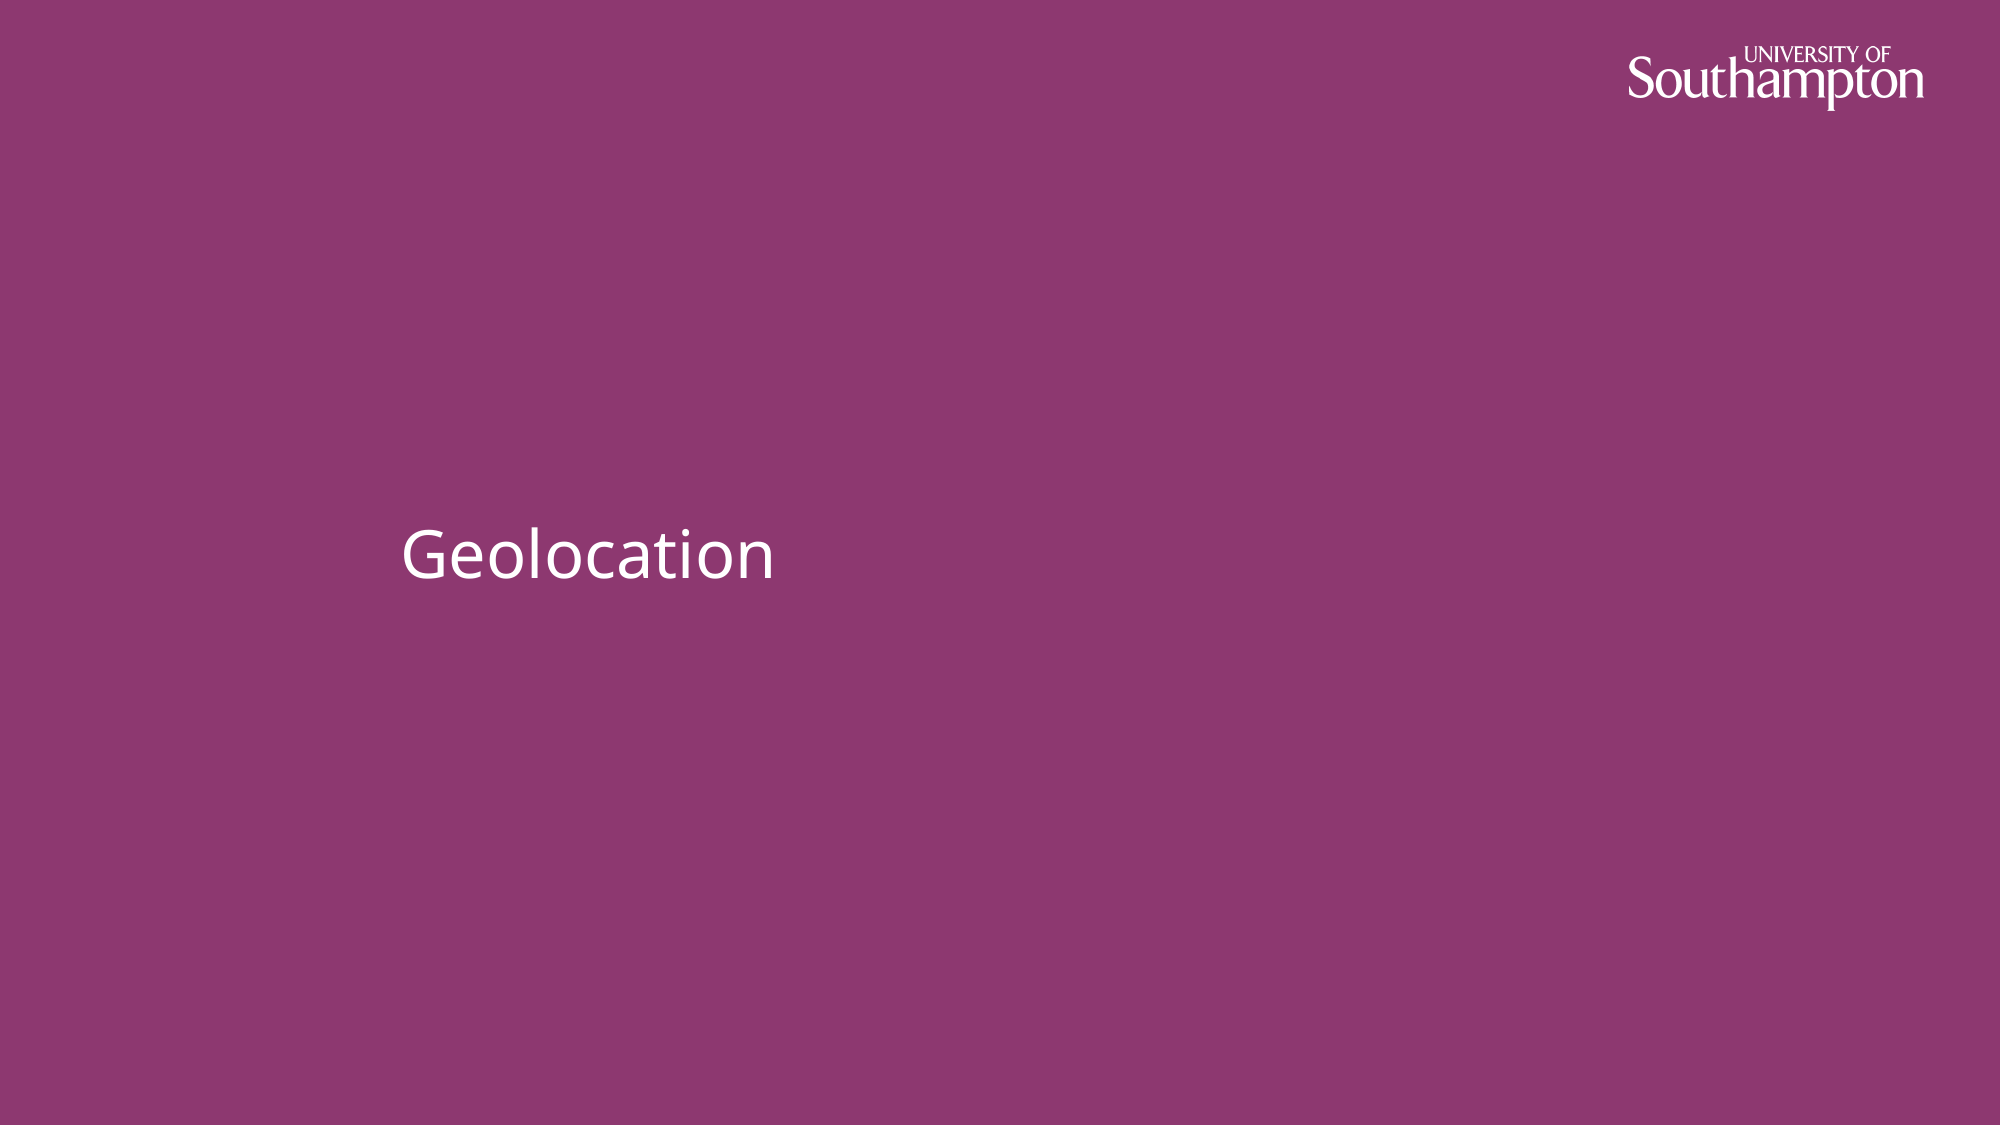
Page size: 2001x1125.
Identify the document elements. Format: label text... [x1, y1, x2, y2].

picture [1629, 46, 1924, 111]
title Geolocation [385, 350, 1615, 764]
